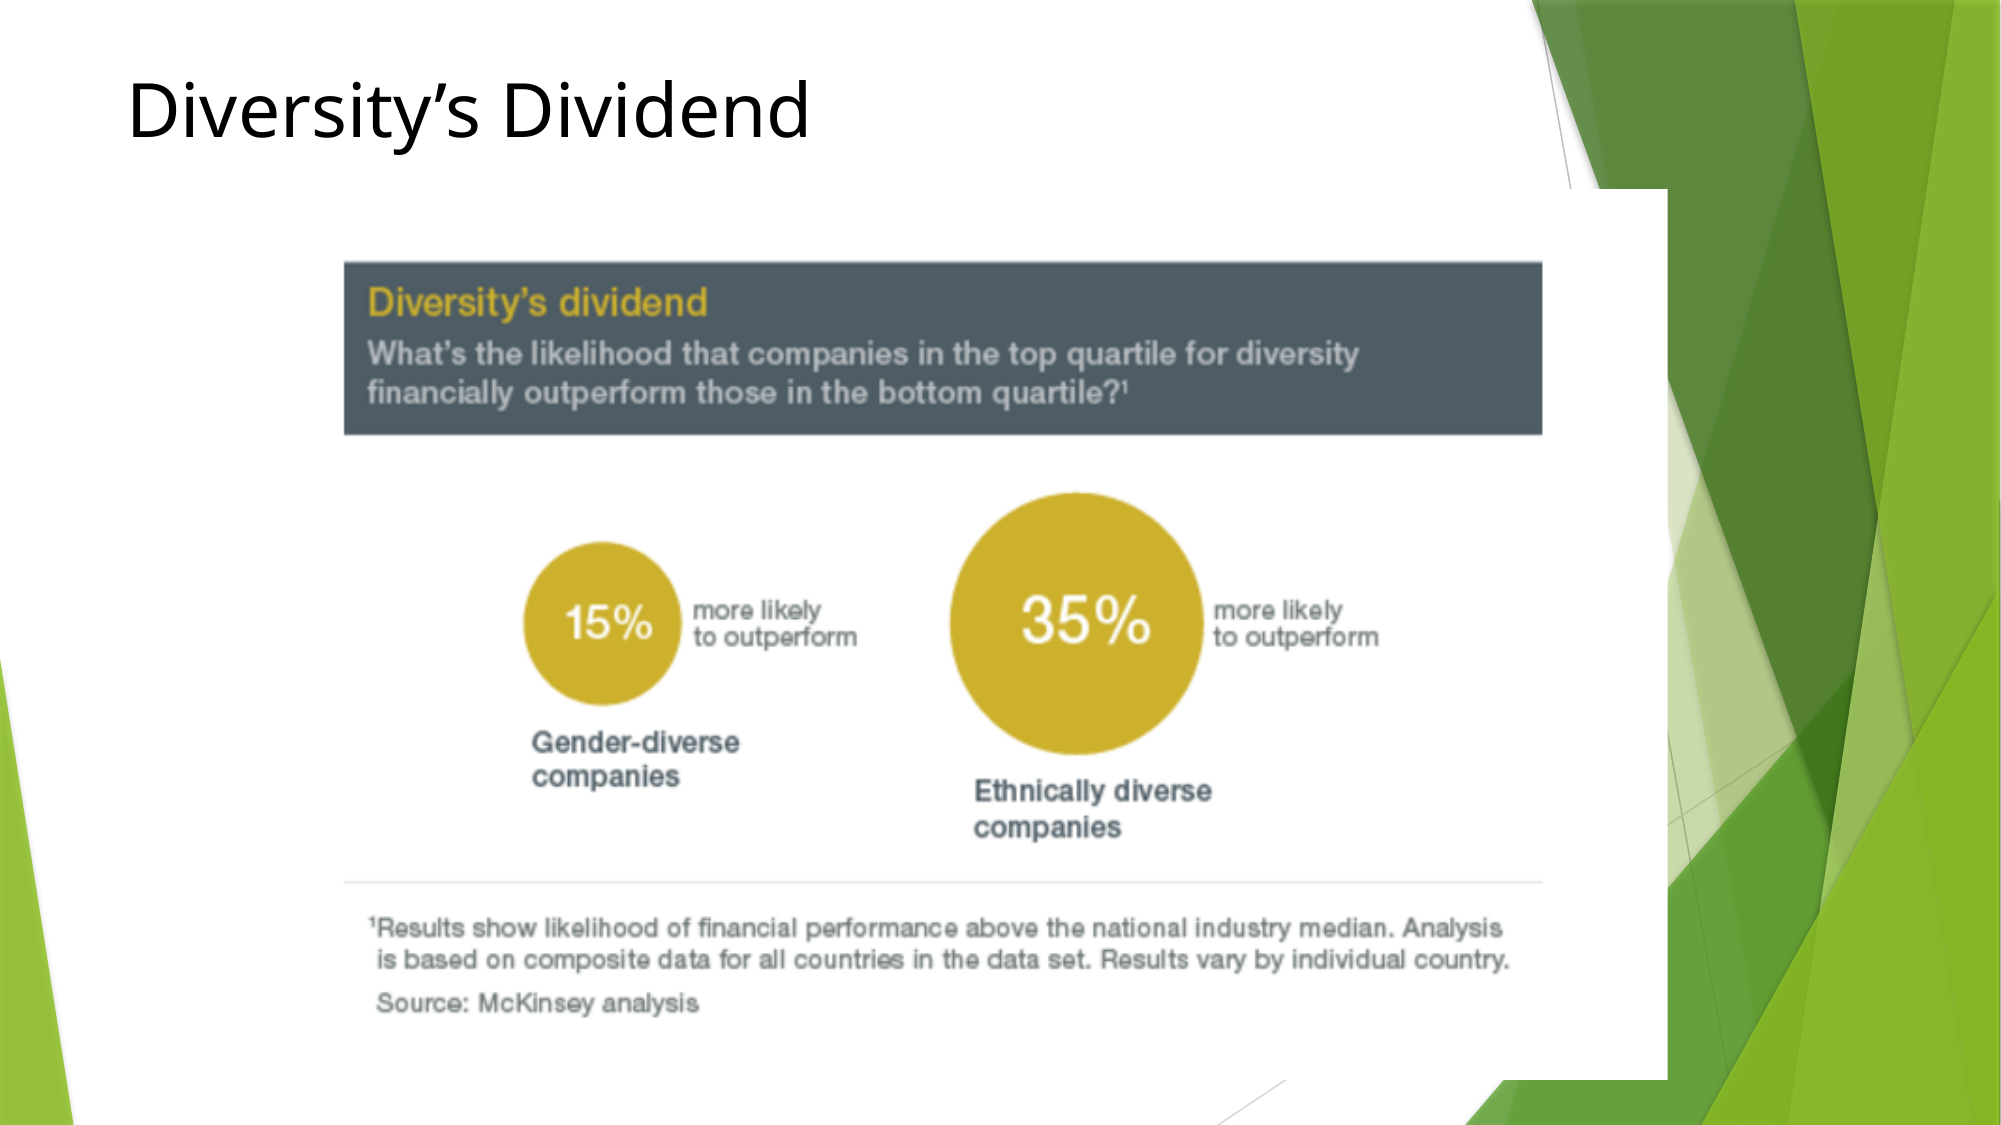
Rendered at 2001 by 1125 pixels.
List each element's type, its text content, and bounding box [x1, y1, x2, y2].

title Diversity’s Dividend [111, 54, 1522, 272]
picture [275, 189, 1669, 1080]
